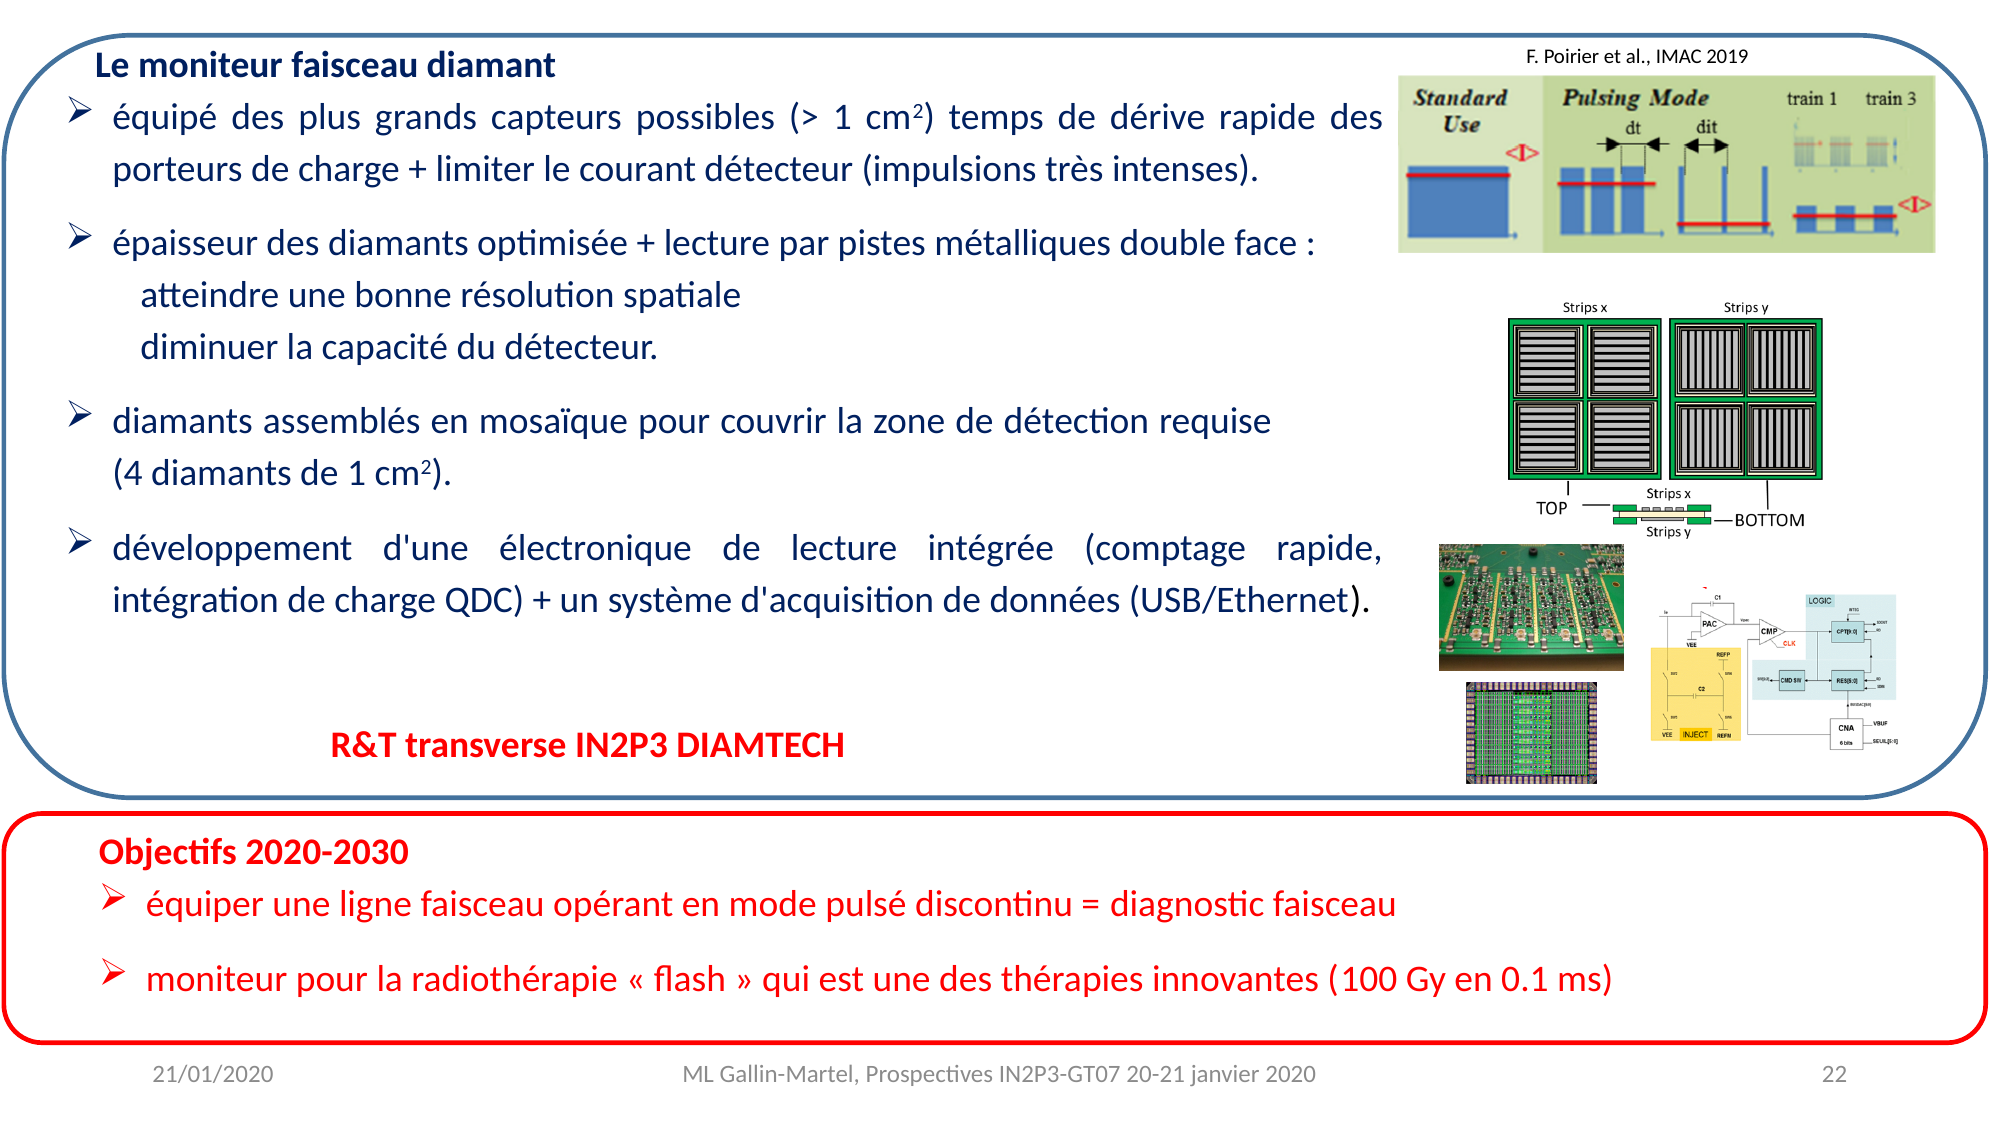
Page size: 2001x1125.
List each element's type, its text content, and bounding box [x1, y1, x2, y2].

picture [1439, 293, 1826, 672]
text_box [2, 812, 1987, 1044]
picture [1466, 682, 1597, 784]
footer ML Gallin-Martel, Prospectives IN2P3-GT07 20-21 janvier 2020 [662, 1052, 1338, 1103]
text_box [2, 34, 1987, 799]
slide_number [137, 1052, 588, 1103]
picture [1398, 72, 1940, 256]
picture [1632, 587, 1913, 761]
text_box Objectifs 2020-2030 équiper une ligne faisceau opérant en mode pulsé discontinu = diagnostic faisceau moniteur pour la radiothérapie « flash » qui est une des thérapies innovantes (100 Gy en 0.1 ms) [47, 813, 1629, 1052]
slide_number 22 [1412, 1044, 1863, 1103]
text_box R&T transverse IN2P3 DIAMTECH [315, 712, 870, 773]
